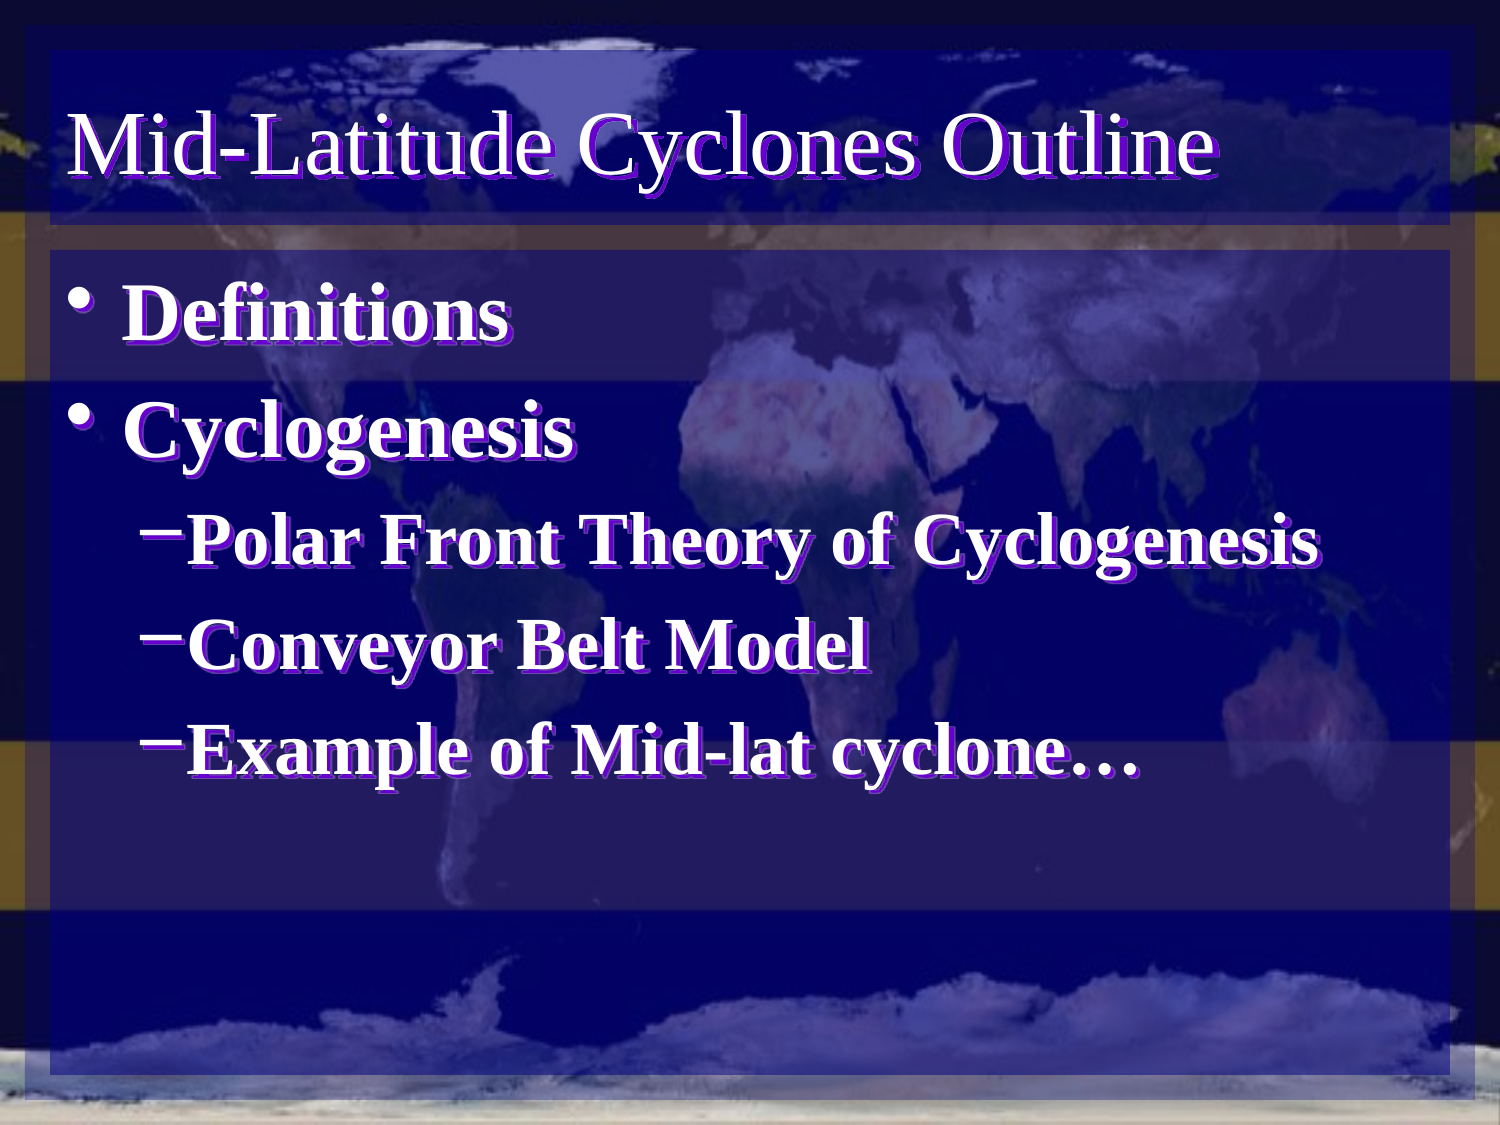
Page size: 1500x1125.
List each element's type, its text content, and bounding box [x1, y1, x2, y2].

picture [0, 0, 1500, 1125]
list Definitions Cyclogenesis Polar Front Theory of Cyclogenesis Conveyor Belt Model Example of Mid-lat cyclone… [49, 249, 1451, 1076]
title Mid-Latitude Cyclones Outline [49, 49, 1451, 226]
